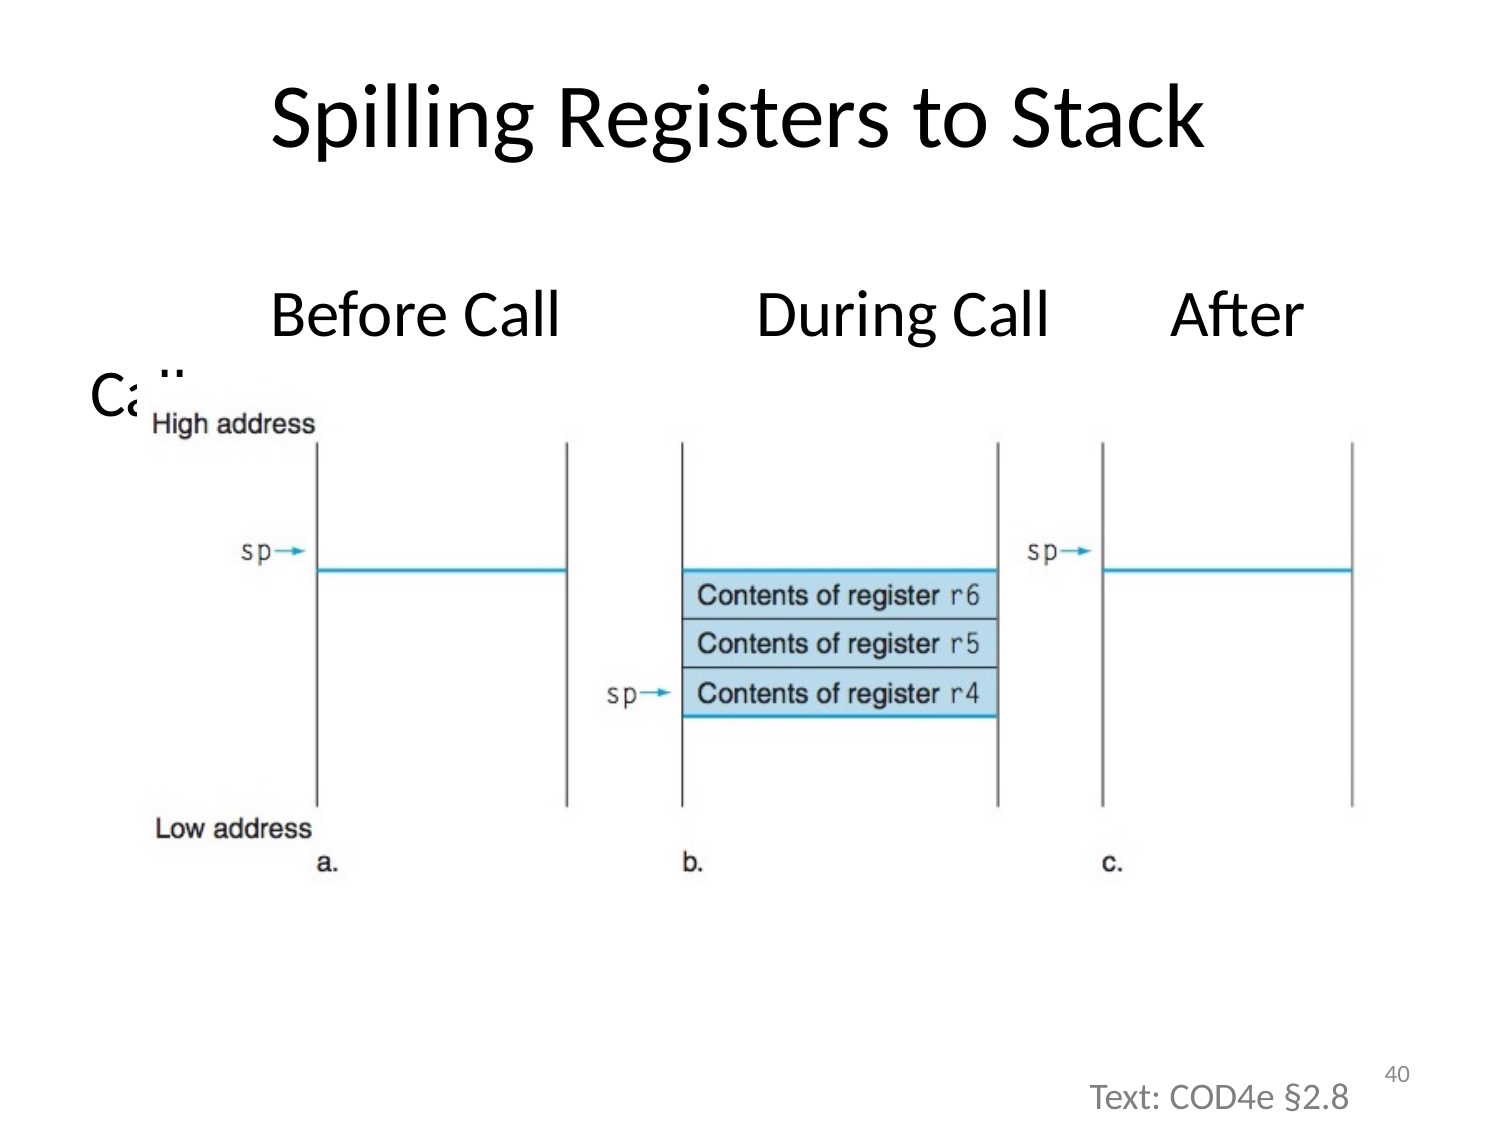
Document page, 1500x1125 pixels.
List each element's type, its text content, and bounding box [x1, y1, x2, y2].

text_box Text: COD4e §2.8 [1074, 1103, 1388, 1125]
list Before Call During Call After Call [75, 262, 1425, 1005]
picture [137, 377, 1393, 891]
slide_number 40 [1074, 1042, 1425, 1103]
title Spilling Registers to Stack [75, 17, 1425, 205]
